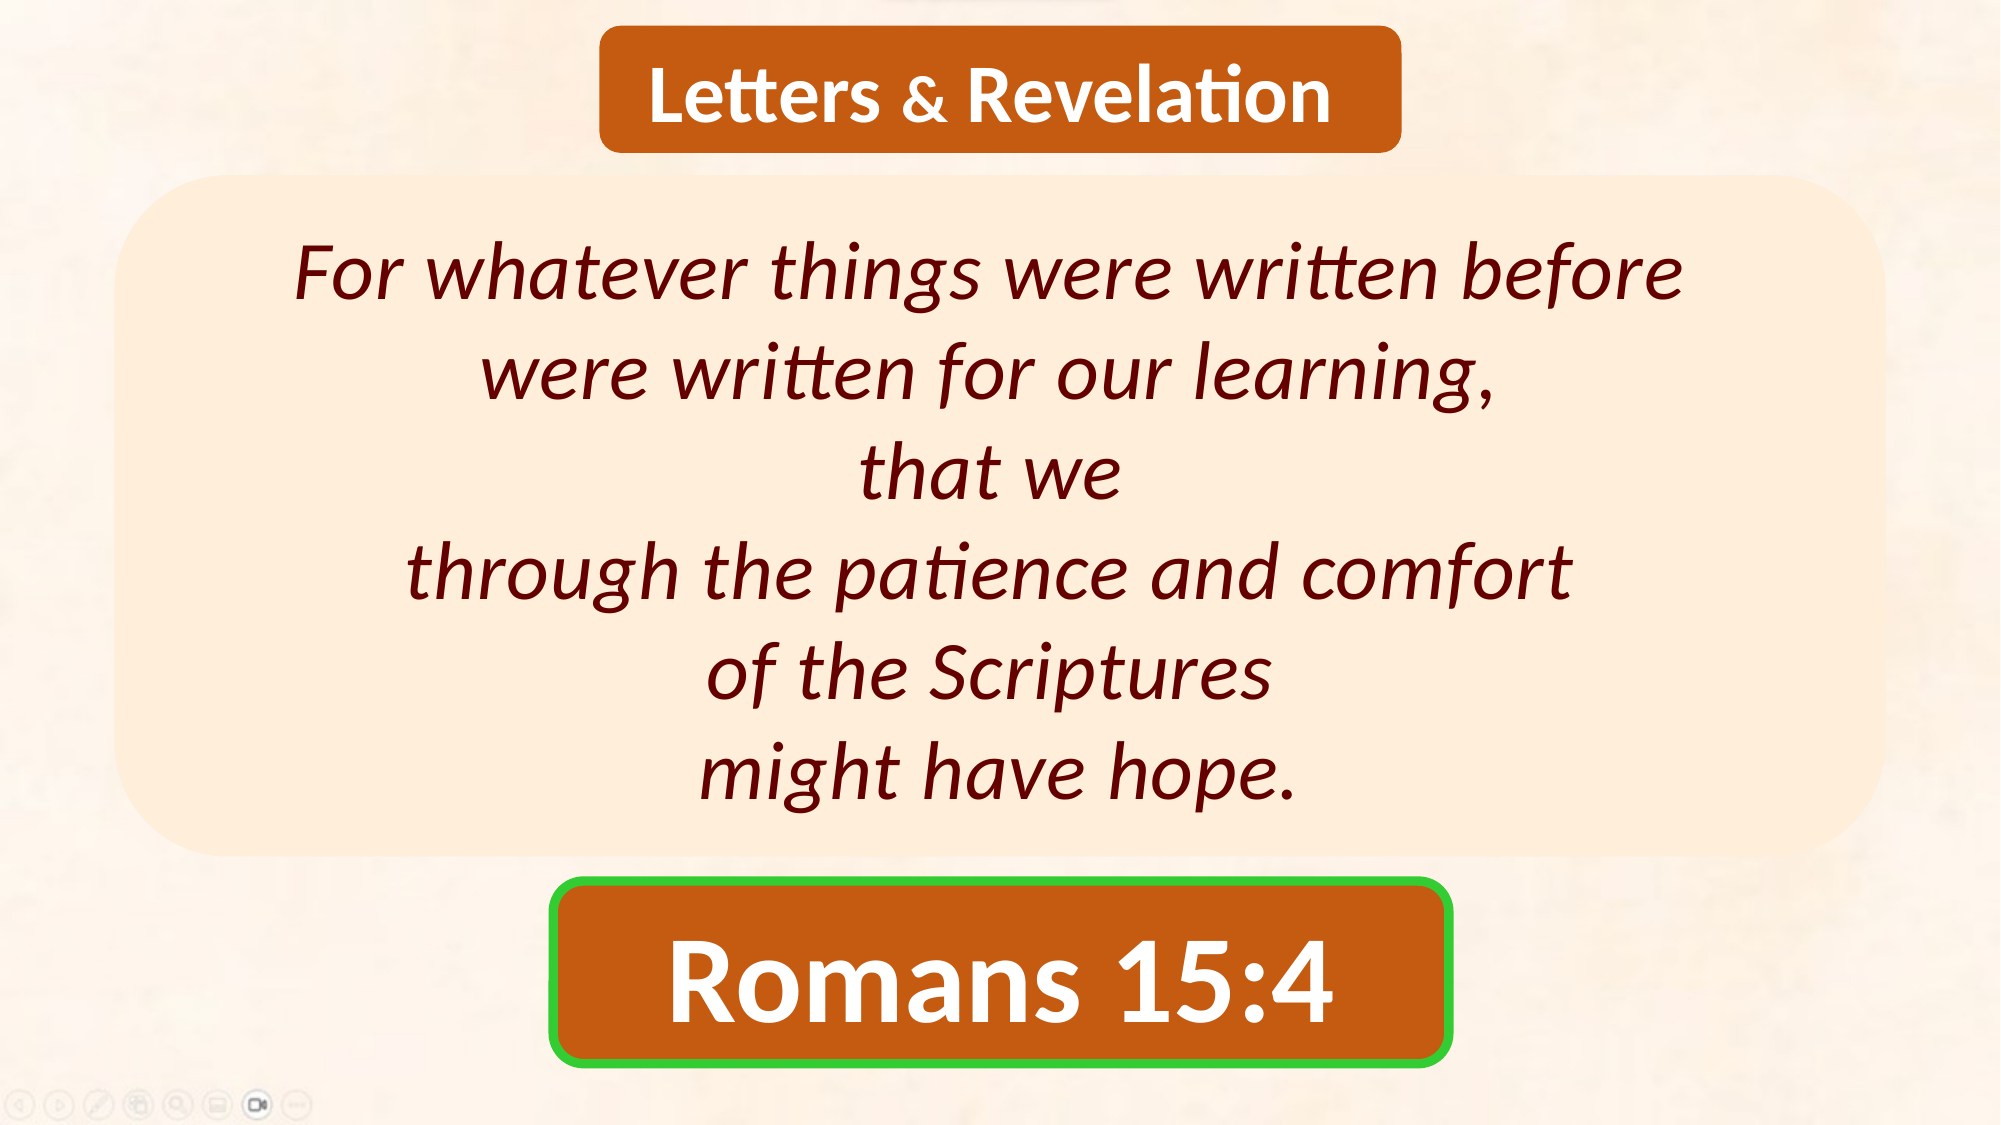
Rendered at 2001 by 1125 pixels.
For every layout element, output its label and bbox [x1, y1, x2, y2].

text_box [0, 0, 2000, 1125]
